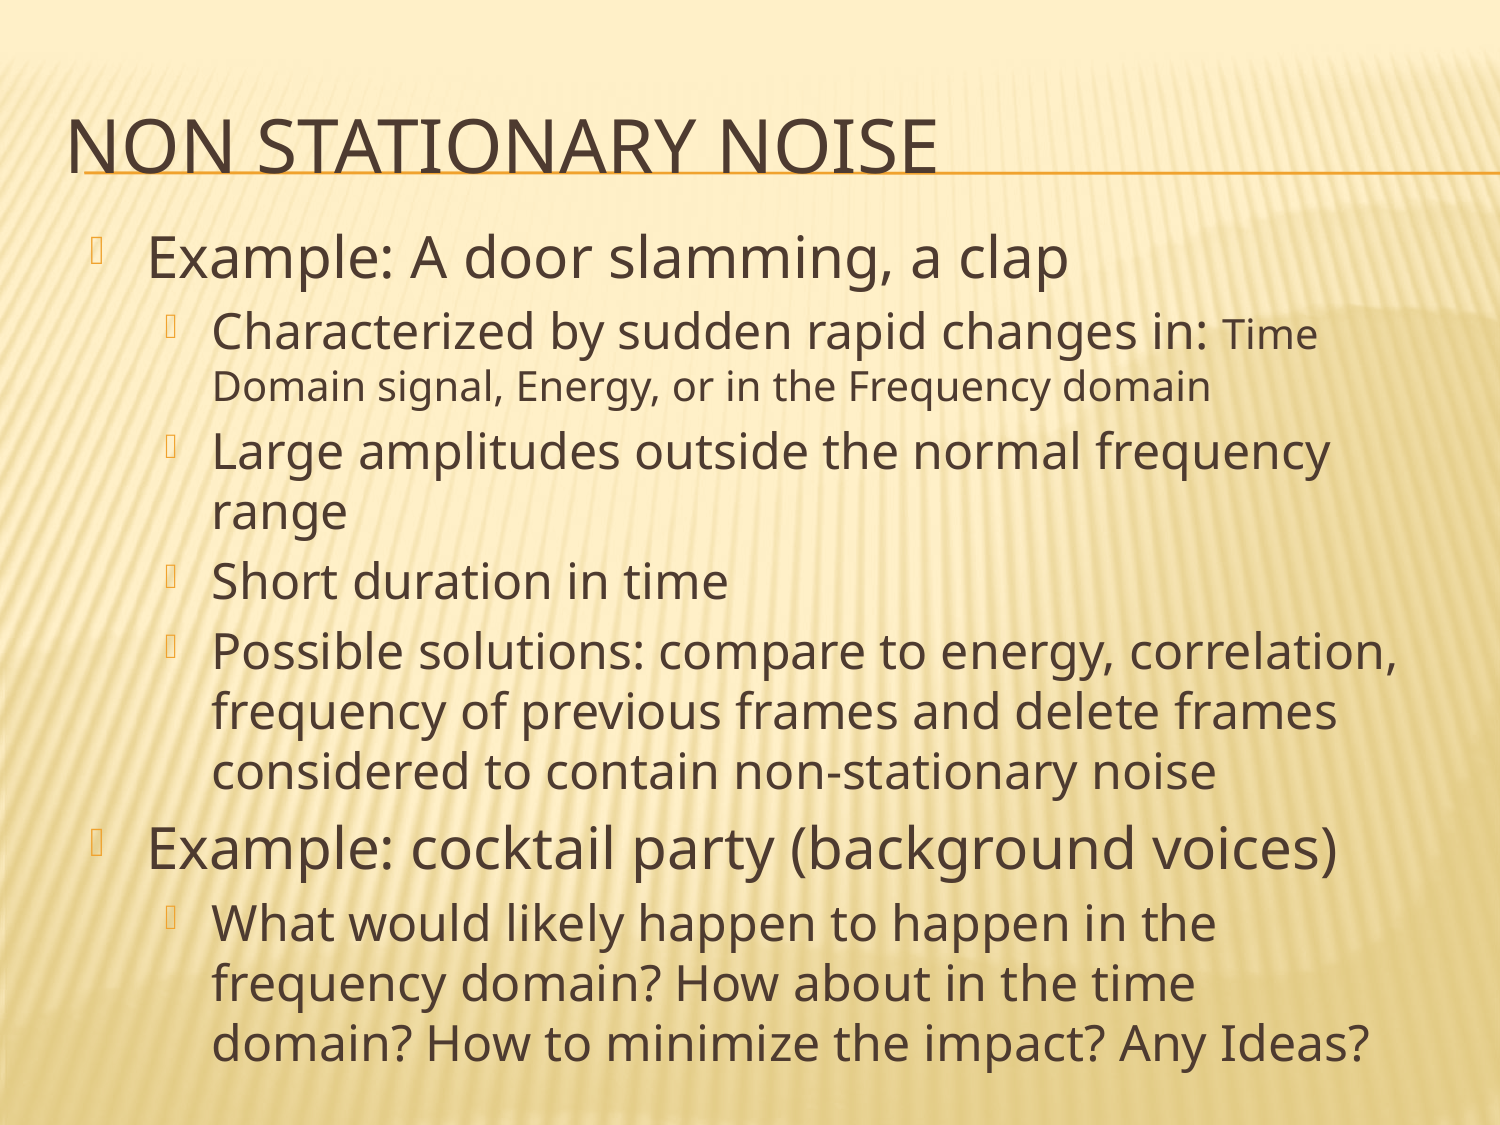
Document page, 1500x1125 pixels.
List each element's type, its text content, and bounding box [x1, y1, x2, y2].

title Non Stationary Noise [50, 75, 1475, 213]
list Example: A door slamming, a clap Characterized by sudden rapid changes in: Time Domain signal, Energy, or in the Frequency domain Large amplitudes outside the normal frequency range Short duration in time Possible solutions: compare to energy, correlation, frequency of previous frames and delete frames considered to contain non-stationary noise Example: cocktail party (background voices) What would likely happen to happen in the frequency domain? How about in the time domain? How to minimize the impact? Any Ideas? [75, 212, 1425, 1050]
